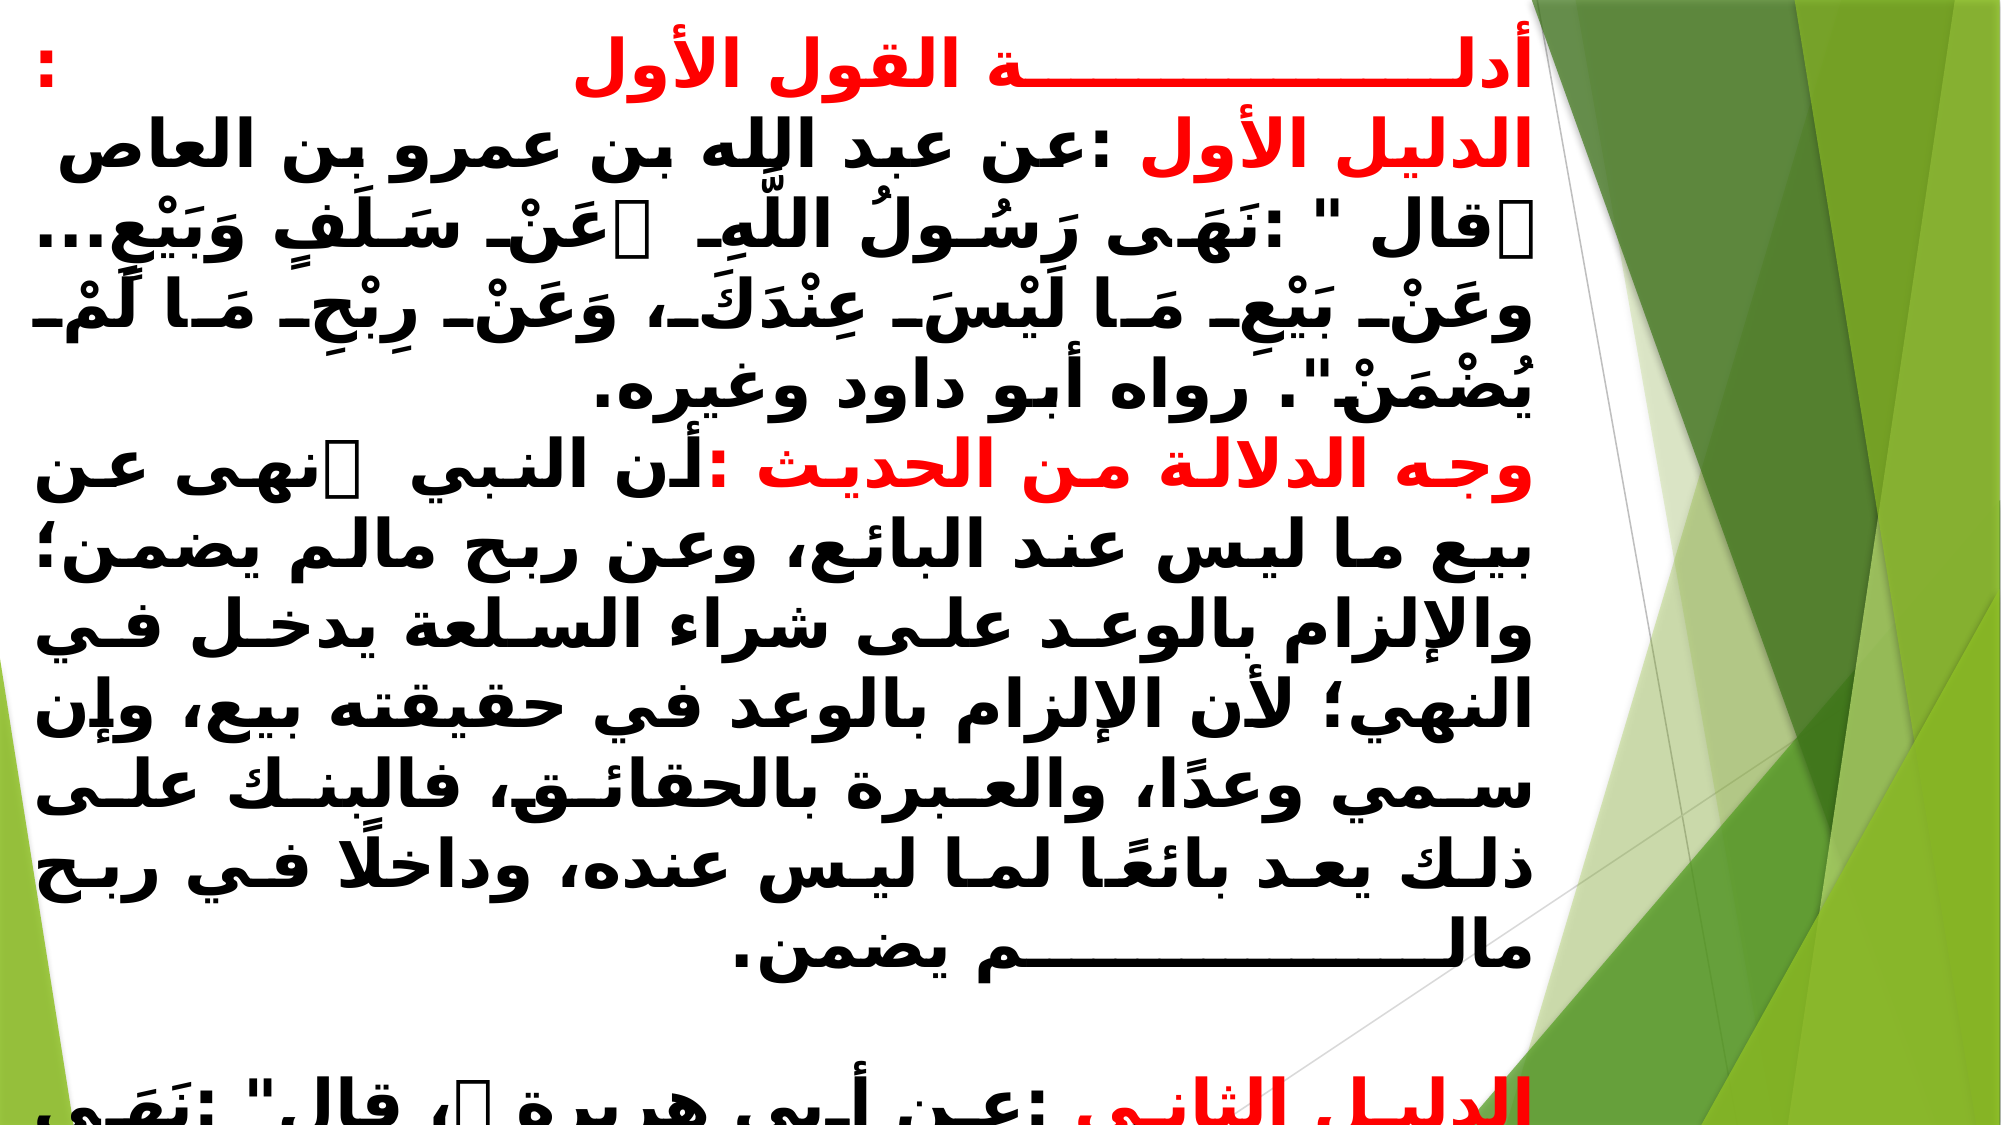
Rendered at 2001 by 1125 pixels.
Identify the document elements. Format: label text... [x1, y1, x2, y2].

title أدلة القول الأول : الدليل الأول :عن عبد الله بن عمرو بن العاص قال " :نَهَى رَسُولُ اللَّهِ عَنْ سَلَفٍ وَبَيْعٍ... وعَنْ بَيْعِ مَا لَيْسَ عِنْدَكَ، وَعَنْ رِبْحِ مَا لَمْ يُضْمَنْ". رواه أبو داود وغيره. وجه الدلالة من الحديث :أن النبي نهى عن بيع ما ليس عند البائع، وعن ربح مالم يضمن؛ والإلزام بالوعد على شراء السلعة يدخل في النهي؛ لأن الإلزام بالوعد في حقيقته بيع، وإن سمي وعدًا، والعبرة بالحقائق، فالبنك على ذلك يعد بائعًا لما ليس عنده، وداخلًا في ربح مالم يضمن. الدليل الثاني :عن أبي هريرة ، قال" :نَهَى رَسُولُ اللَّهِ عَنْ بَيْعَتَيْنِ فِي بَيْعَةٍ ."رواه الترمذي وغيره . وجه الدلالة من الحديث :أن النبي نهى عن بيعتين في بيعة، والإلزام بالوعد صيره بيعًا، فجمعت المعاملة بين بيعتين في بيعة. [18, 13, 1551, 1089]
